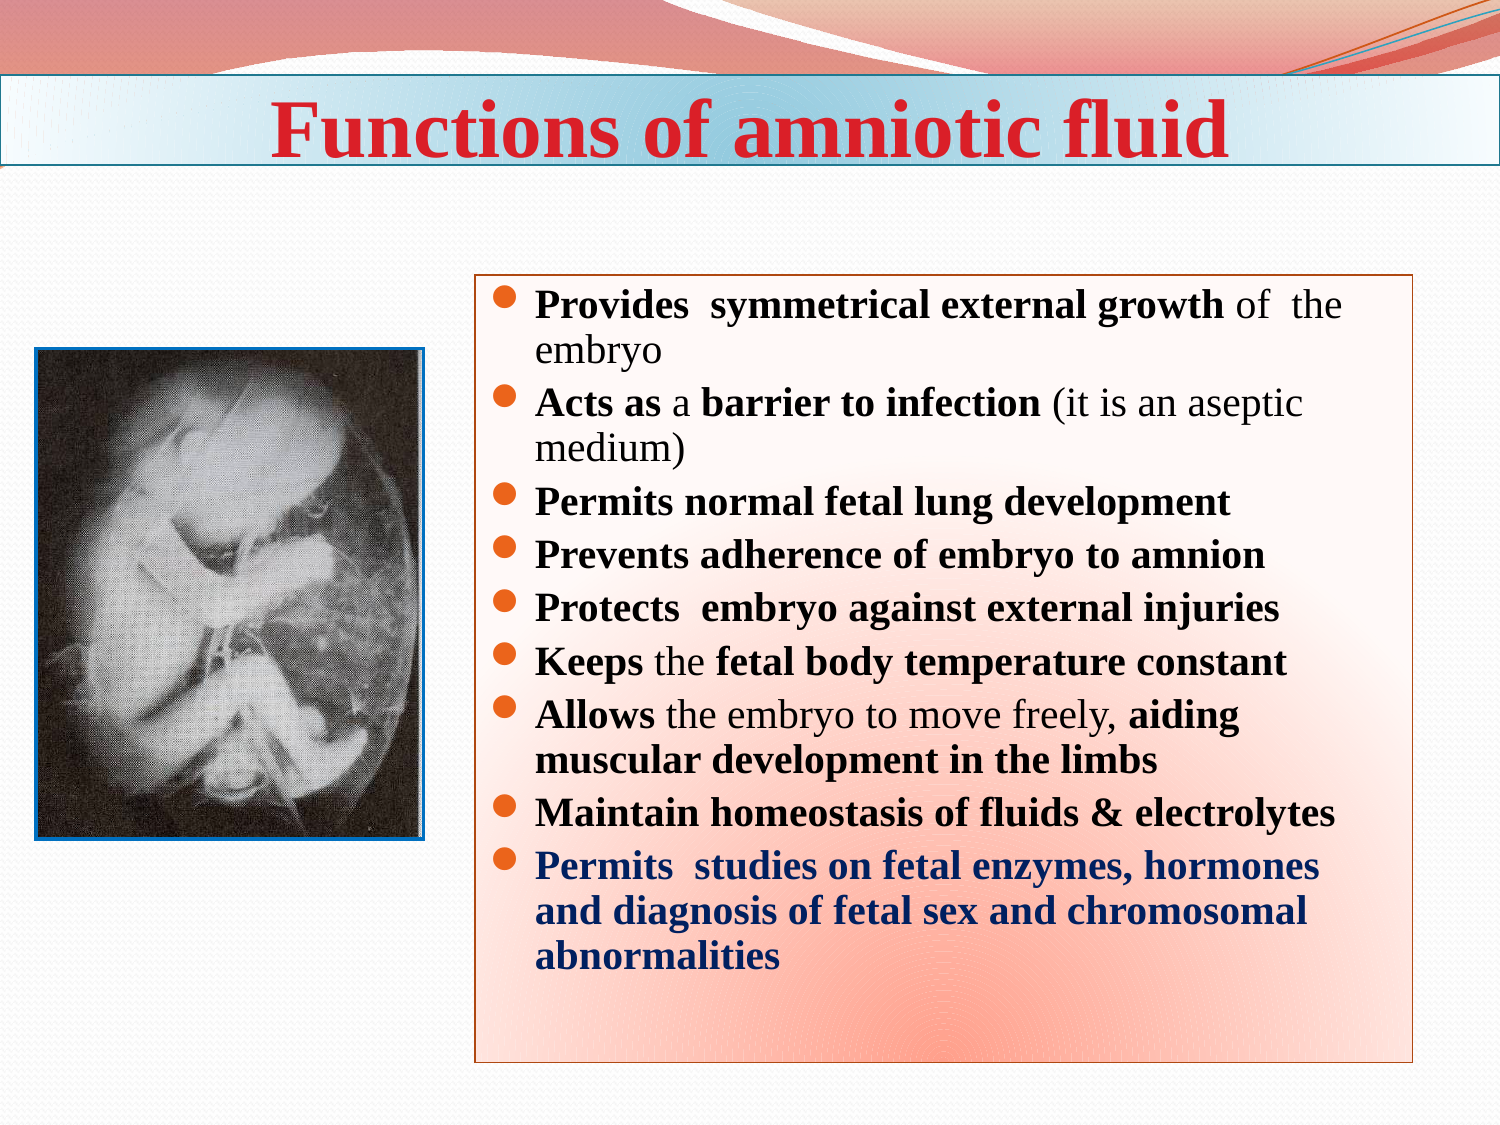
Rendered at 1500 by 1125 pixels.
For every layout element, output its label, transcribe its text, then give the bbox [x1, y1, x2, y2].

picture [37, 349, 422, 838]
list Provides symmetrical external growth of the embryo Acts as a barrier to infection (it is an aseptic medium) Permits normal fetal lung development Prevents adherence of embryo to amnion Protects embryo against external injuries Keeps the fetal body temperature constant Allows the embryo to move freely, aiding muscular development in the limbs Maintain homeostasis of fluids & electrolytes Permits studies on fetal enzymes, hormones and diagnosis of fetal sex and chromosomal abnormalities [474, 274, 1413, 1063]
title Functions of amniotic fluid [0, 74, 1500, 166]
